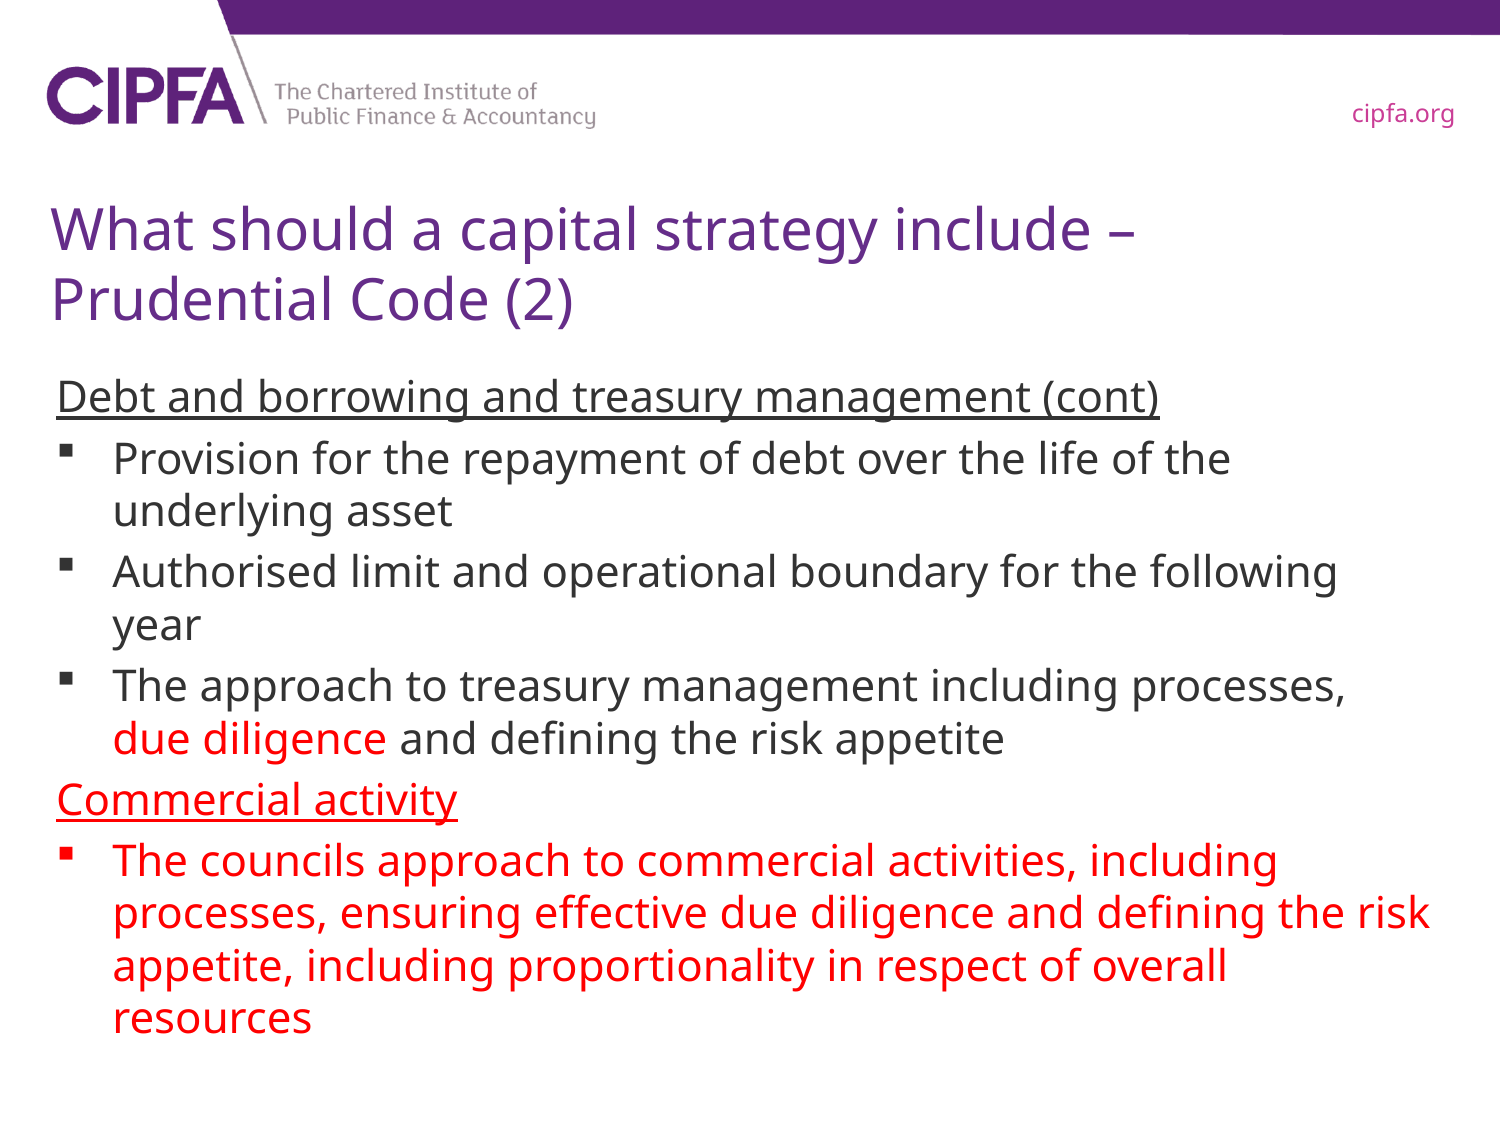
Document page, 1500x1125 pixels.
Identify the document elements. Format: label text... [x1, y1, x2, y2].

title What should a capital strategy include – Prudential Code (2) [36, 184, 1447, 325]
list Debt and borrowing and treasury management (cont) Provision for the repayment of debt over the life of the underlying asset Authorised limit and operational boundary for the following year The approach to treasury management including processes, due diligence and defining the risk appetite Commercial activity The councils approach to commercial activities, including processes, ensuring effective due diligence and defining the risk appetite, including proportionality in respect of overall resources [41, 361, 1447, 1059]
picture [0, 0, 1500, 129]
